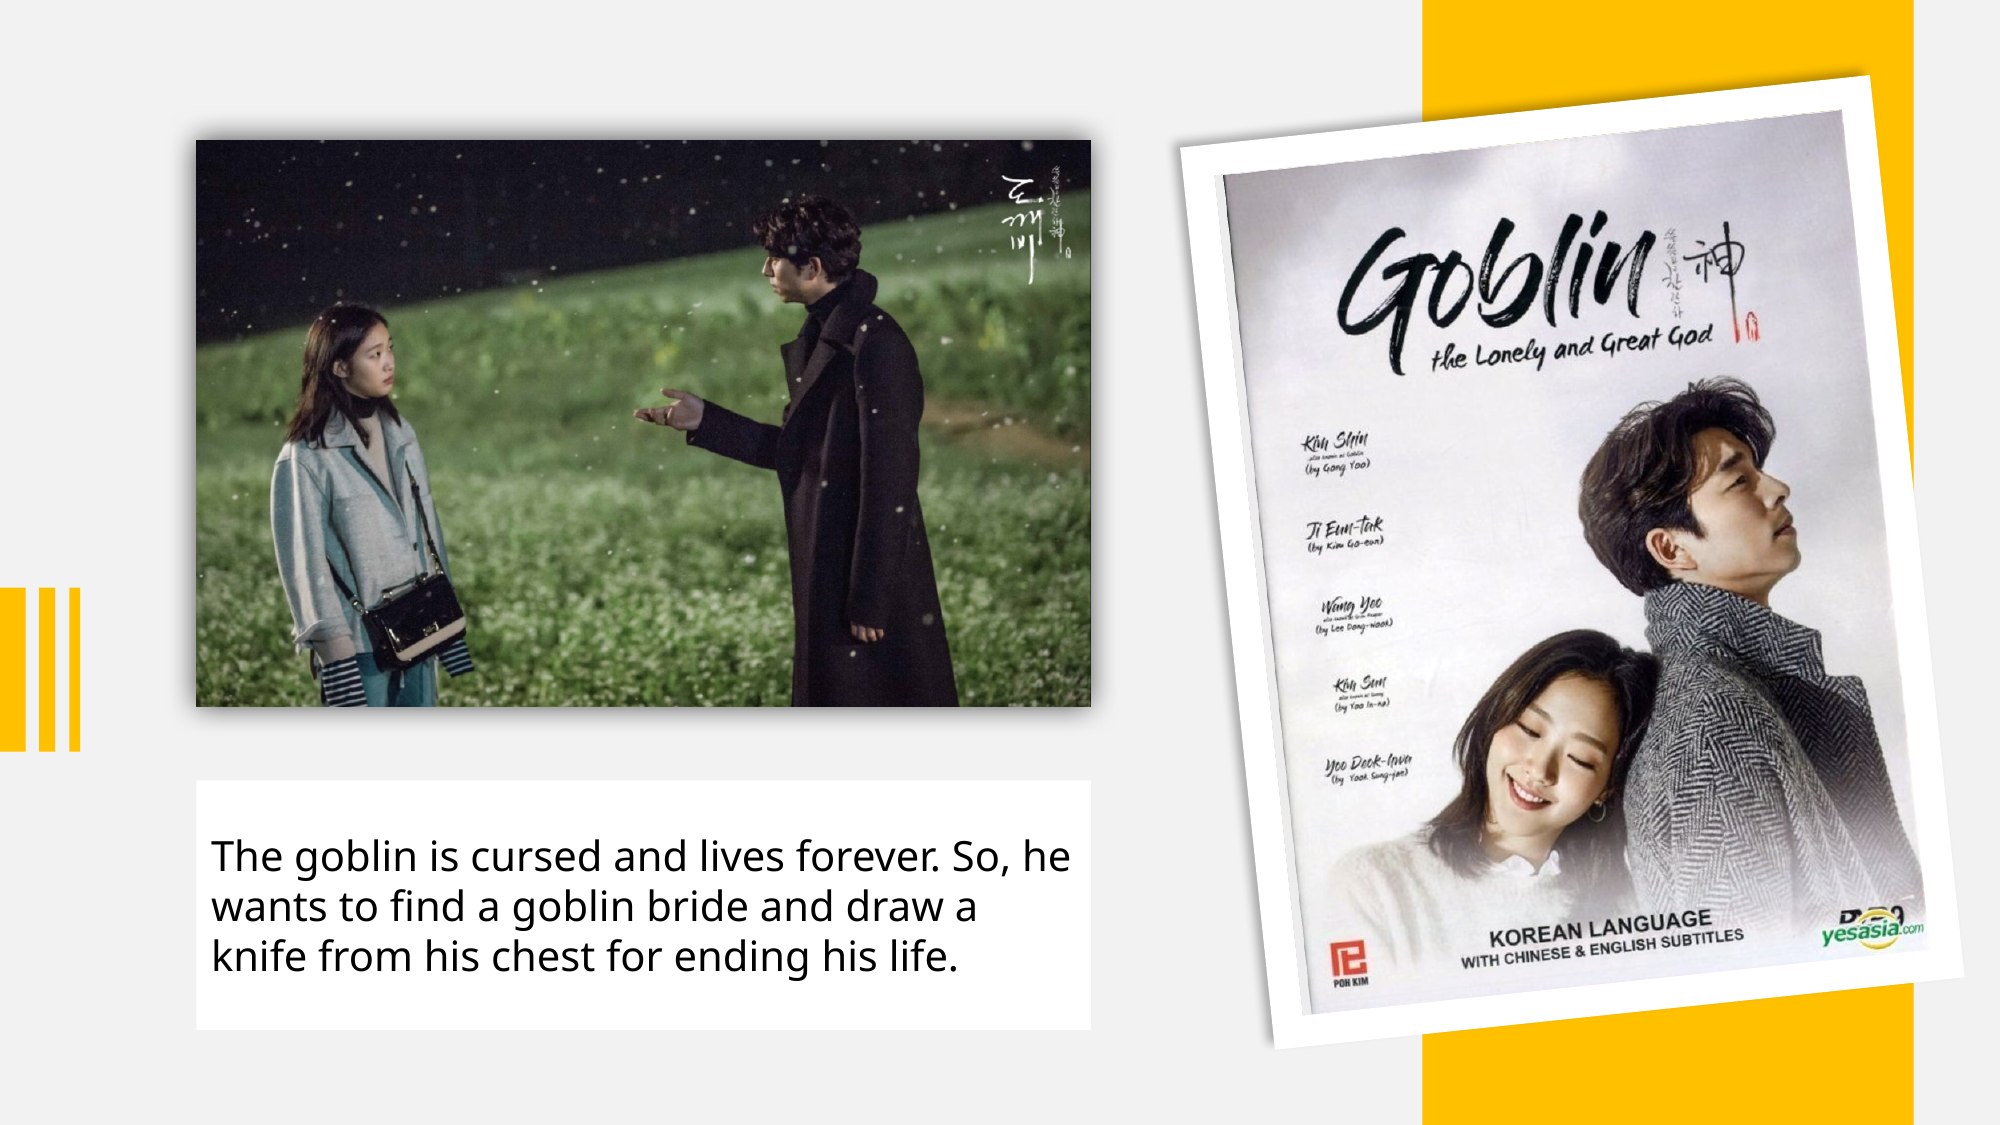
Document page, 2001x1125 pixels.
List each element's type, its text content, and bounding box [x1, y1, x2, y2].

text_box [68, 587, 81, 753]
text_box [0, 587, 27, 753]
picture [196, 139, 1091, 707]
picture [1223, 111, 1930, 1014]
text_box [1421, 983, 1915, 1125]
text_box The goblin is cursed and lives forever. So, he wants to find a goblin bride and draw a knife from his chest for ending his life. [195, 779, 1092, 1031]
text_box [38, 587, 56, 753]
text_box [1421, 0, 1915, 494]
